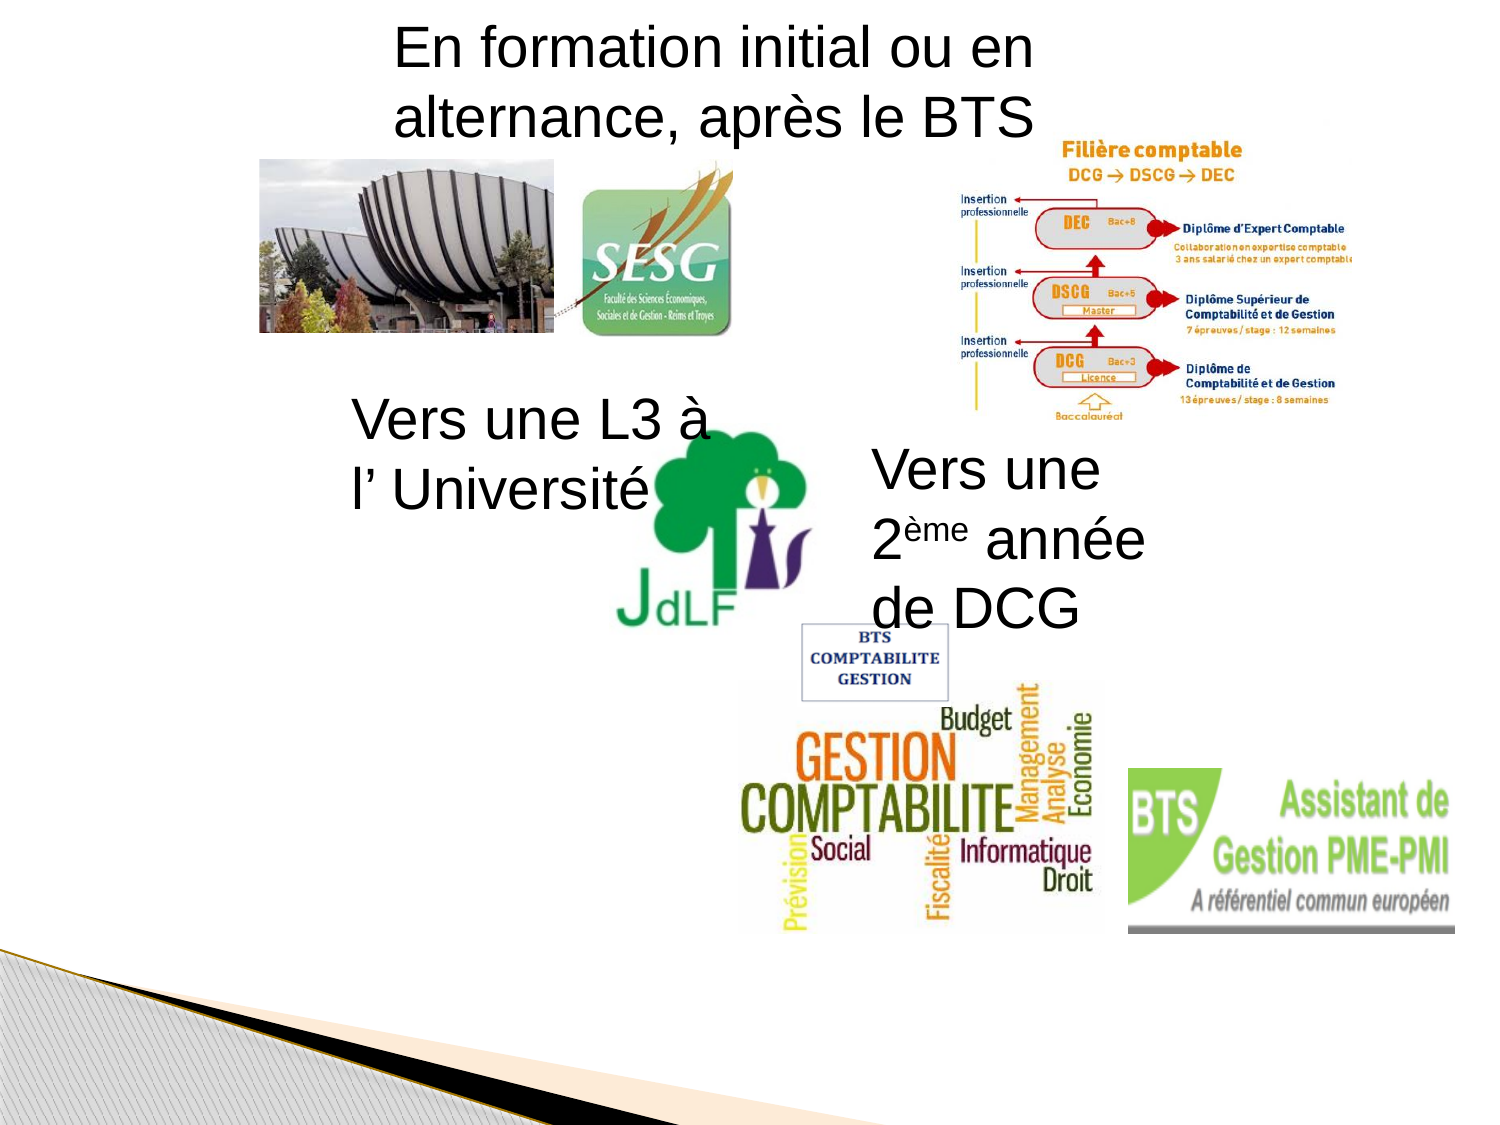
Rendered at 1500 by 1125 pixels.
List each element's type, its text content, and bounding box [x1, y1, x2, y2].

text_box Vers une L3 à l’ Université [336, 373, 738, 529]
picture [949, 119, 1352, 420]
picture [258, 159, 733, 337]
picture [609, 423, 1105, 935]
picture [1127, 768, 1455, 934]
text_box En formation initial ou en alternance, après le BTS [378, 1, 1052, 157]
text_box Vers une 2ème année de DCG [856, 423, 1211, 649]
